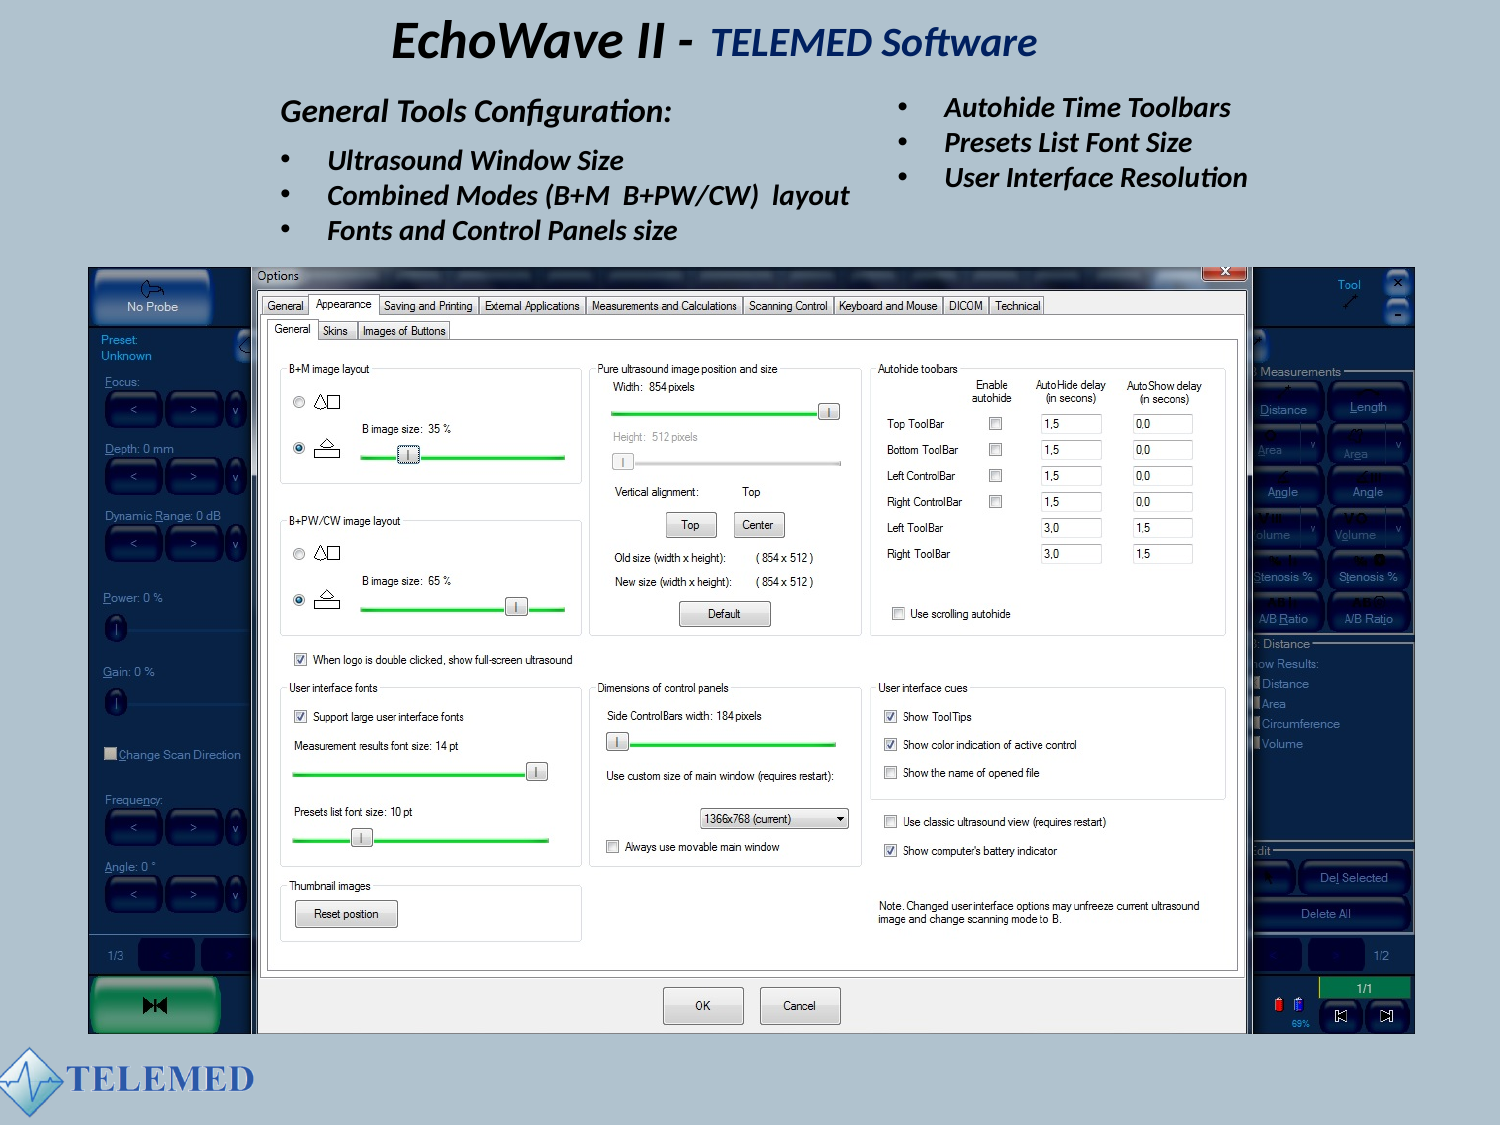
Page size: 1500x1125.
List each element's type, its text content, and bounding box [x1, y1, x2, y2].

picture [0, 1046, 255, 1118]
picture [88, 266, 1415, 1035]
text_box General Tools Configuration: Ultrasound Window Size Combined Modes (B+M B+PW/CW) layout Fonts and Control Panels size Autohide Time Toolbars Presets List Font Size User Interface Resolution [265, 81, 1500, 371]
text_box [253, 0, 1495, 79]
